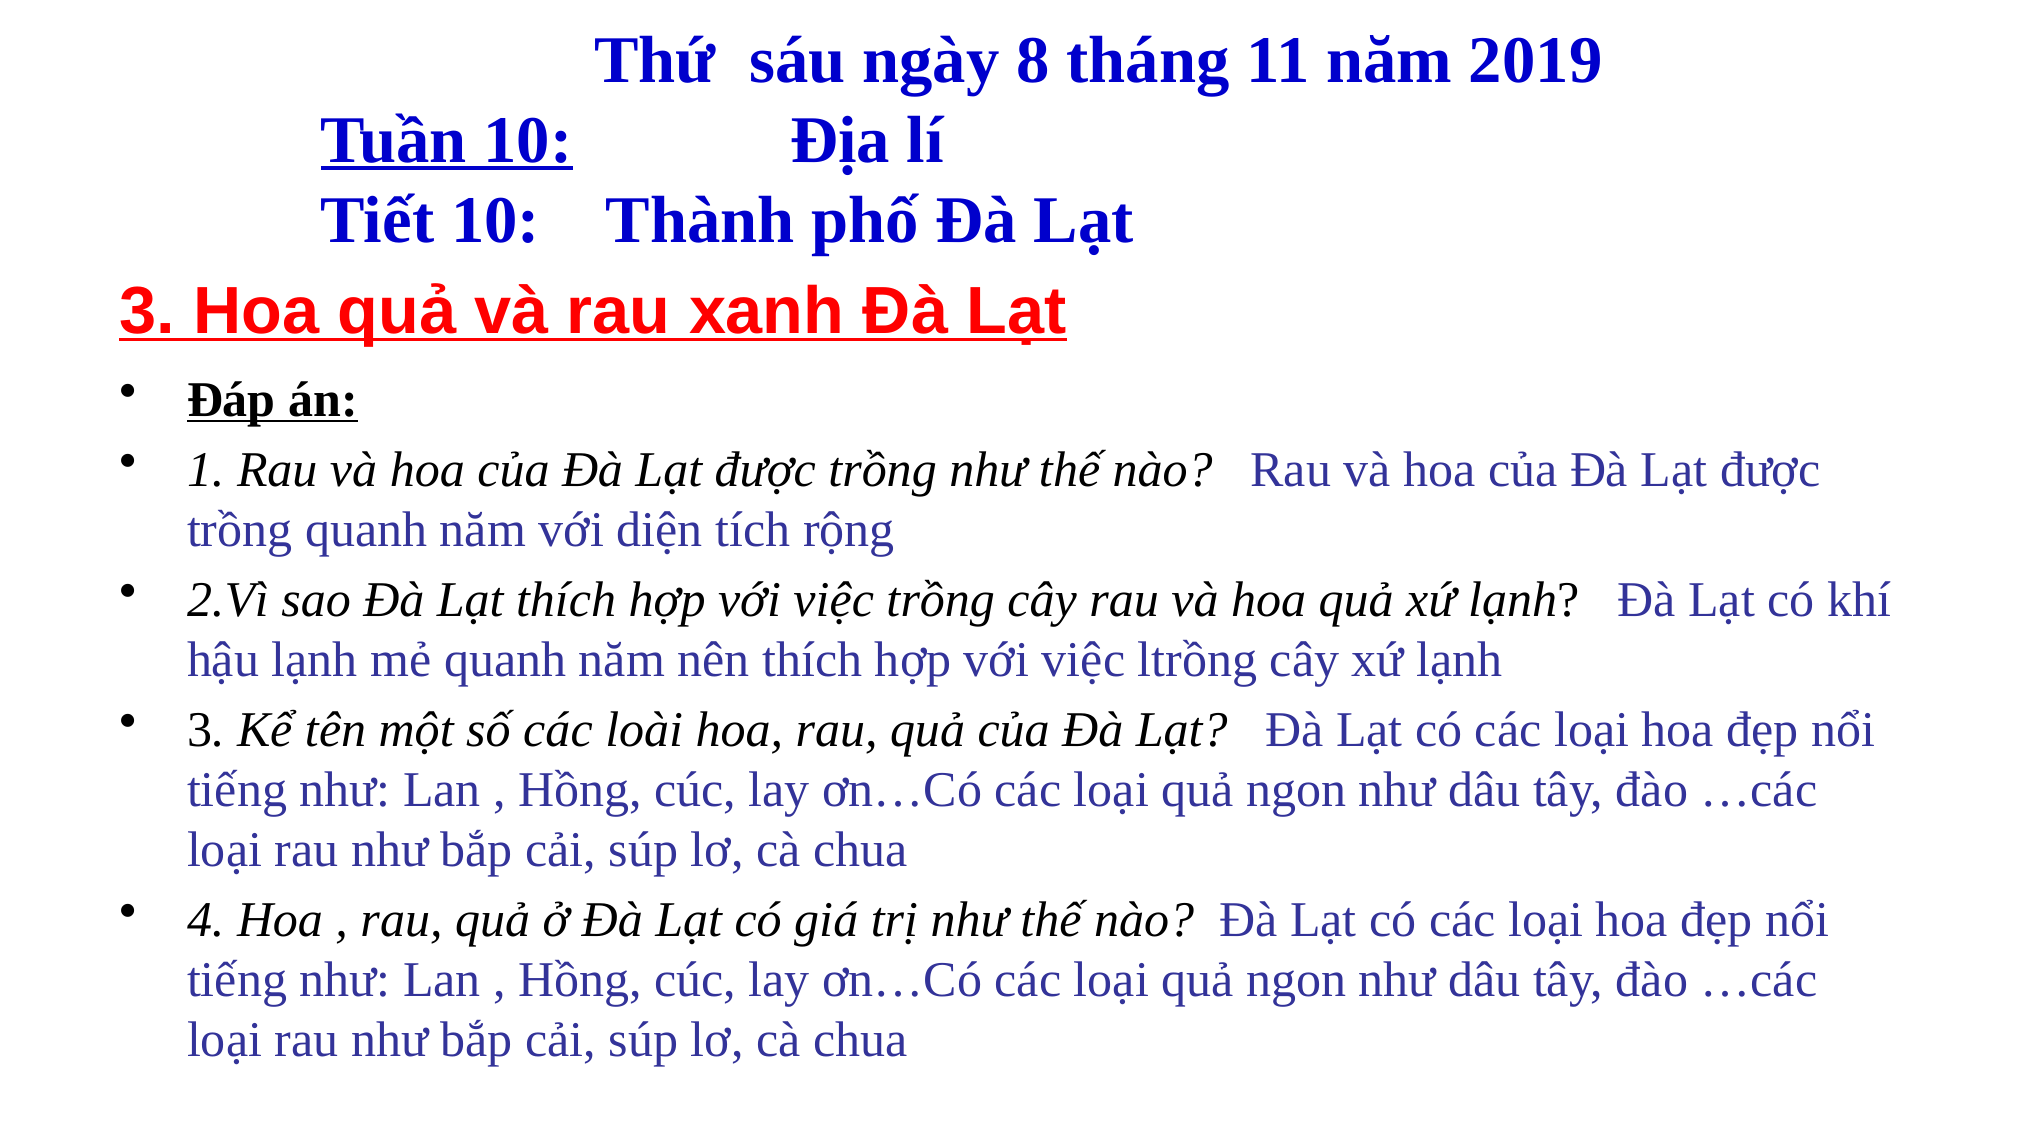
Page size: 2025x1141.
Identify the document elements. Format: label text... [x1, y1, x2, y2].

list Đáp án: 1. Rau và hoa của Đà Lạt được trồng như thế nào? Rau và hoa của Đà Lạt được trồng quanh năm với diện tích rộng 2.Vì sao Đà Lạt thích hợp với việc trồng cây rau và hoa quả xứ lạnh? Đà Lạt có khí hậu lạnh mẻ quanh năm nên thích hợp với việc ltrồng cây xứ lạnh 3. Kể tên một số các loài hoa, rau, quả của Đà Lạt? Đà Lạt có các loại hoa đẹp nổi tiếng như: Lan , Hồng, cúc, lay ơn…Có các loại quả ngon như dâu tây, đào …các loại rau như bắp cải, súp lơ, cà chua 4. Hoa , rau, quả ở Đà Lạt có giá trị như thế nào? Đà Lạt có các loại hoa đẹp nổi tiếng như: Lan , Hồng, cúc, lay ơn…Có các loại quả ngon như dâu tây, đào …các loại rau như bắp cải, súp lơ, cà chua [101, 357, 1924, 1141]
title 3. Hoa quả và rau xanh Đà Lạt [101, 244, 1924, 357]
text_box Thứ sáu ngày 8 tháng 11 năm 2019 Tuần 10: Địa lí Tiết 10: Thành phố Đà Lạt [121, 8, 1925, 263]
